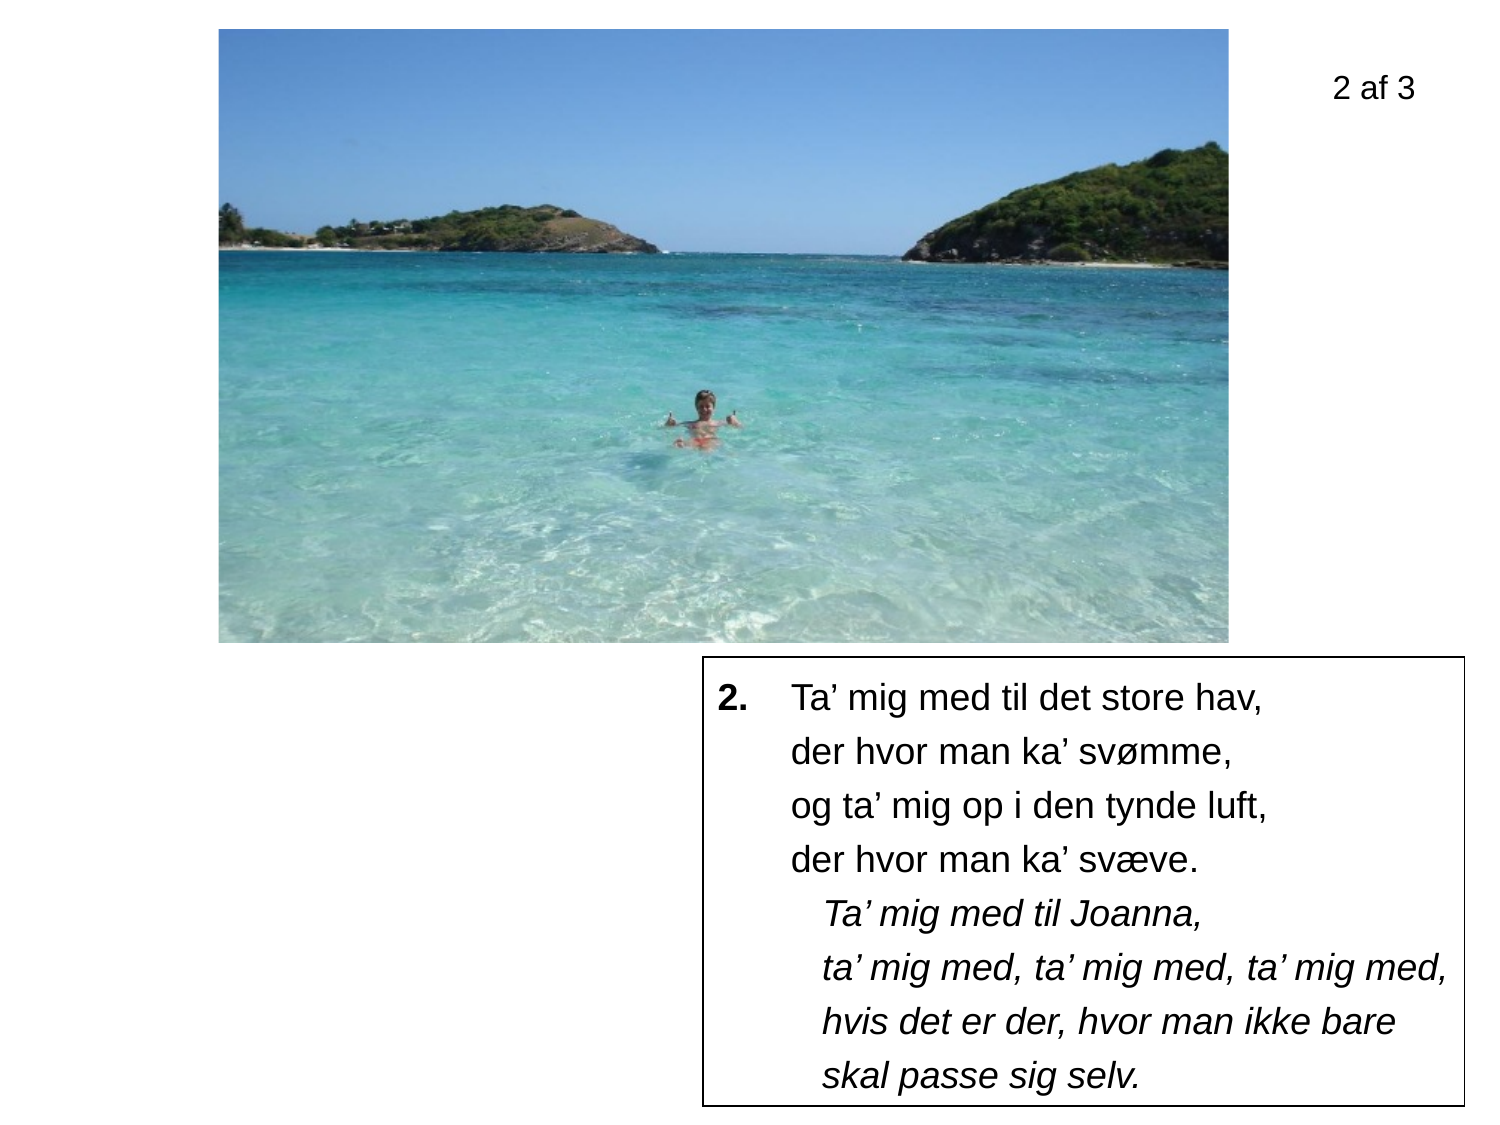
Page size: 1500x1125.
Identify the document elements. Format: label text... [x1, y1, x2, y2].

picture [218, 29, 1229, 643]
slide_number 2 af 3 [1233, 58, 1431, 138]
text_box 2. Ta’ mig med til det store hav, der hvor man ka’ svømme, og ta’ mig op i den tynde luft, der hvor man ka’ svæve. Ta’ mig med til Joanna, ta’ mig med, ta’ mig med, ta’ mig med, hvis det er der, hvor man ikke bare skal passe sig selv. [702, 656, 1465, 1106]
